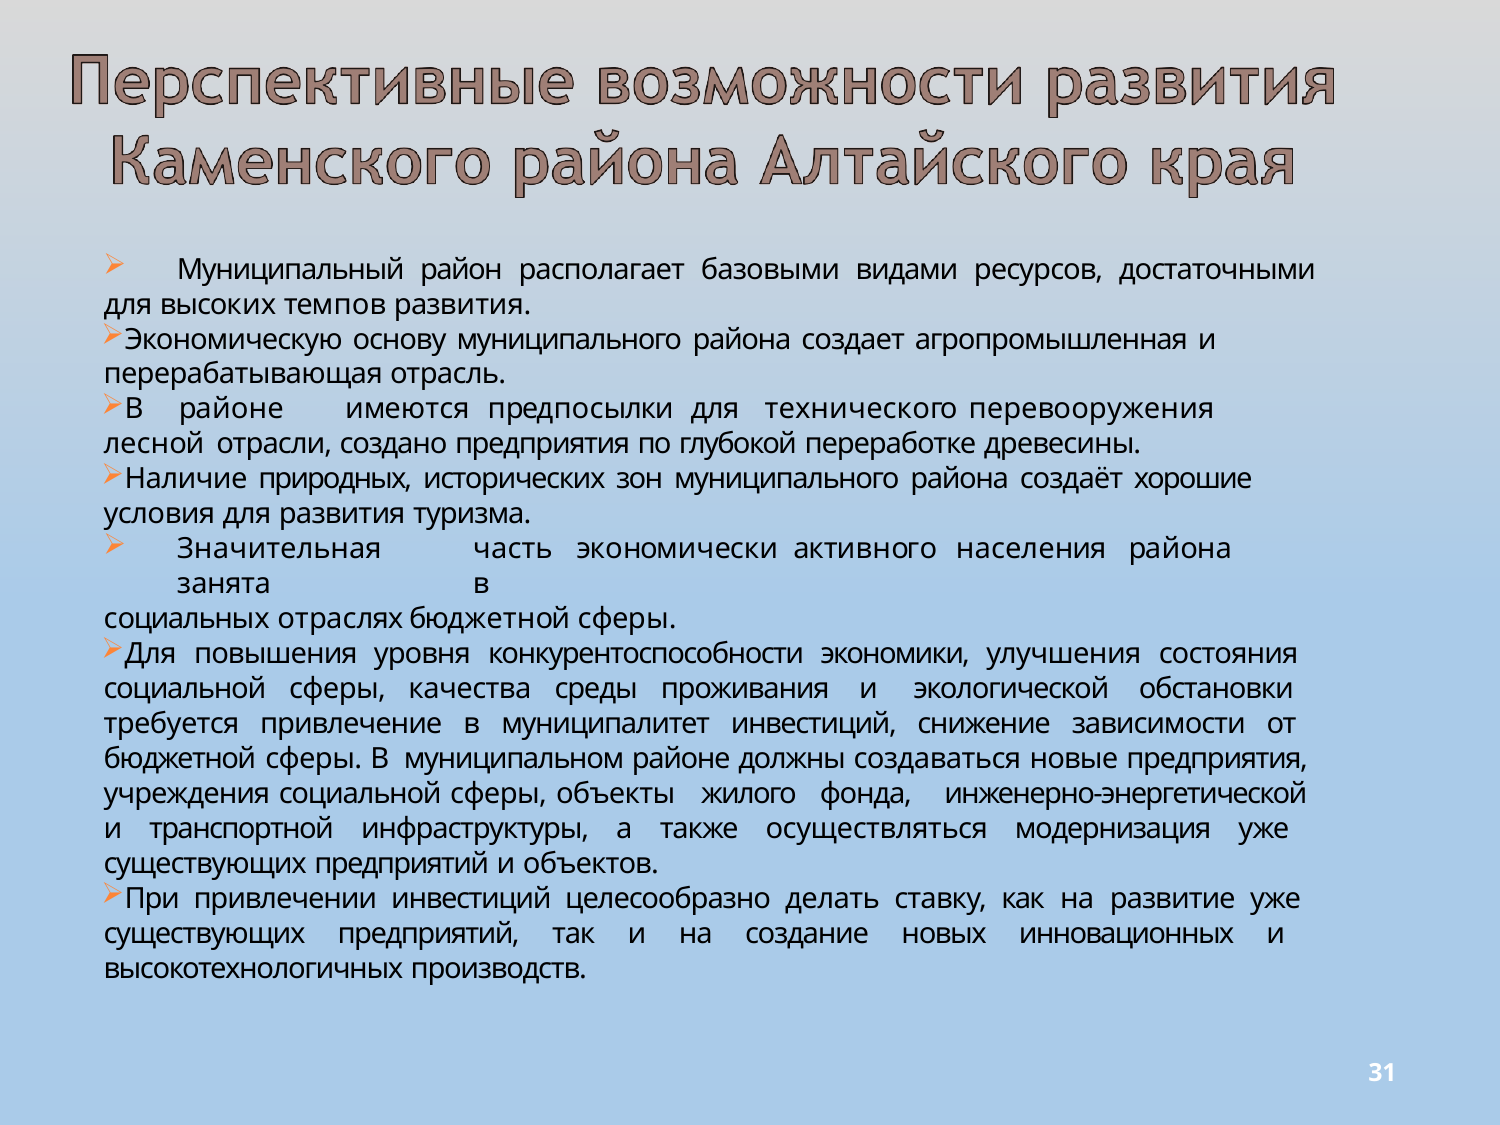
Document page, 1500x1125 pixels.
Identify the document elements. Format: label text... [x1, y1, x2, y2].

text_box Муниципальный район располагает базовыми видами ресурсов, достаточными для высоких темпов развития. Экономическую основу муниципального района создает агропромышленная и перерабатывающая отрасль. В районе имеются предпосылки для технического перевооружения лесной отрасли, создано предприятия по глубокой переработке древесины. Наличие природных, исторических зон муниципального района создаёт хорошие условия для развития туризма. Значительная часть экономически активного населения района занята в социальных отраслях бюджетной сферы. Для повышения уровня конкурентоспособности экономики, улучшения состояния социальной сферы, качества среды проживания и экологической обстановки требуется привлечение в муниципалитет инвестиций, снижение зависимости от бюджетной сферы. В муниципальном районе должны создаваться новые предприятия, учреждения социальной сферы, объекты жилого фонда, инженерно-энергетической и транспортной инфраструктуры, а также осуществляться модернизация уже существующих предприятий и объектов. При привлечении инвестиций целесообразно делать ставку, как на развитие уже существующих предприятий, так и на создание новых инновационных и высокотехнологичных производств. [101, 247, 1317, 985]
slide_number 31 [1059, 746, 1397, 1125]
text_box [72, 54, 1334, 198]
